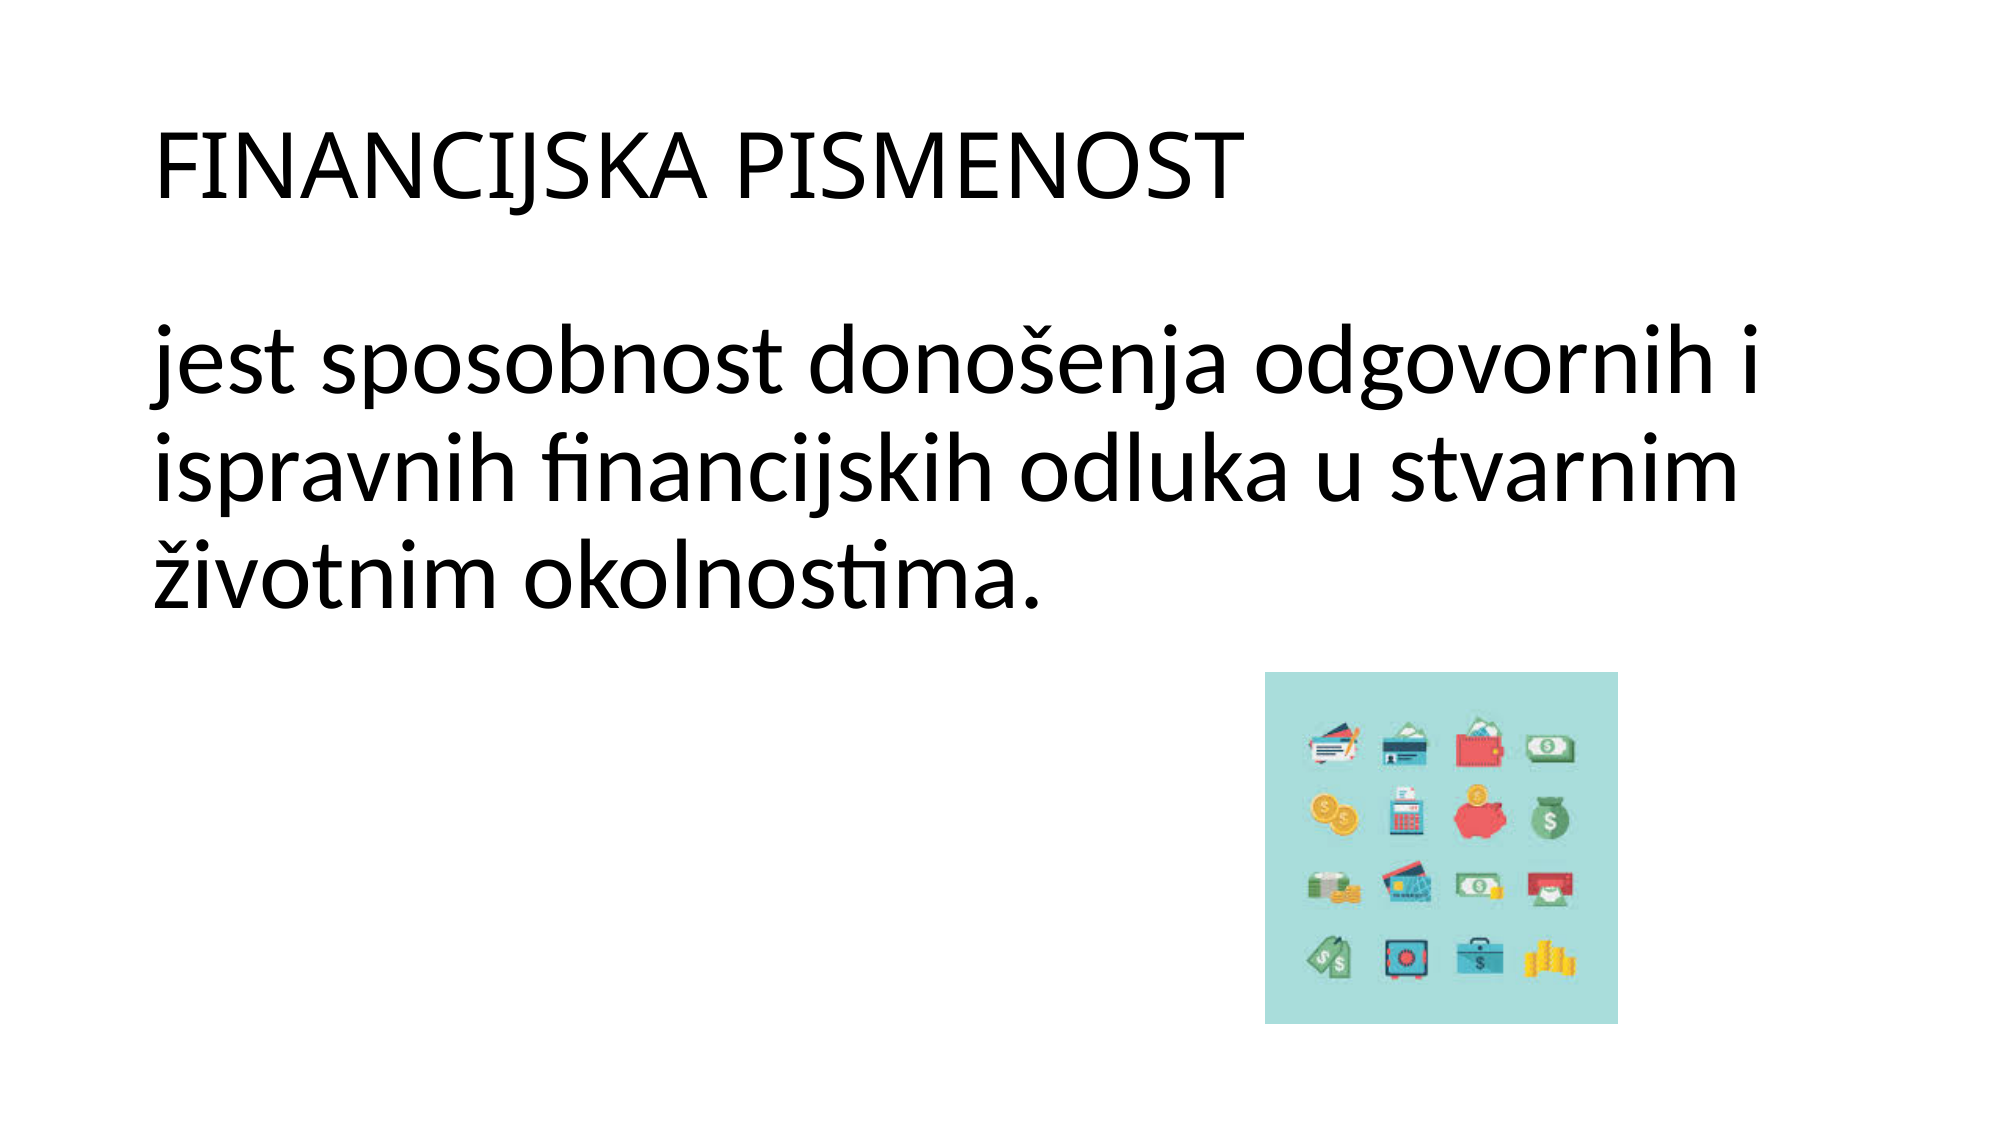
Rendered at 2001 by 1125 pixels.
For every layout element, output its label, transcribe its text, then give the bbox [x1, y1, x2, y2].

list jest sposobnost donošenja odgovornih i ispravnih financijskih odluka u stvarnim životnim okolnostima. [137, 299, 1863, 1014]
picture [1265, 672, 1618, 1024]
title FINANCIJSKA PISMENOST [137, 59, 1863, 278]
